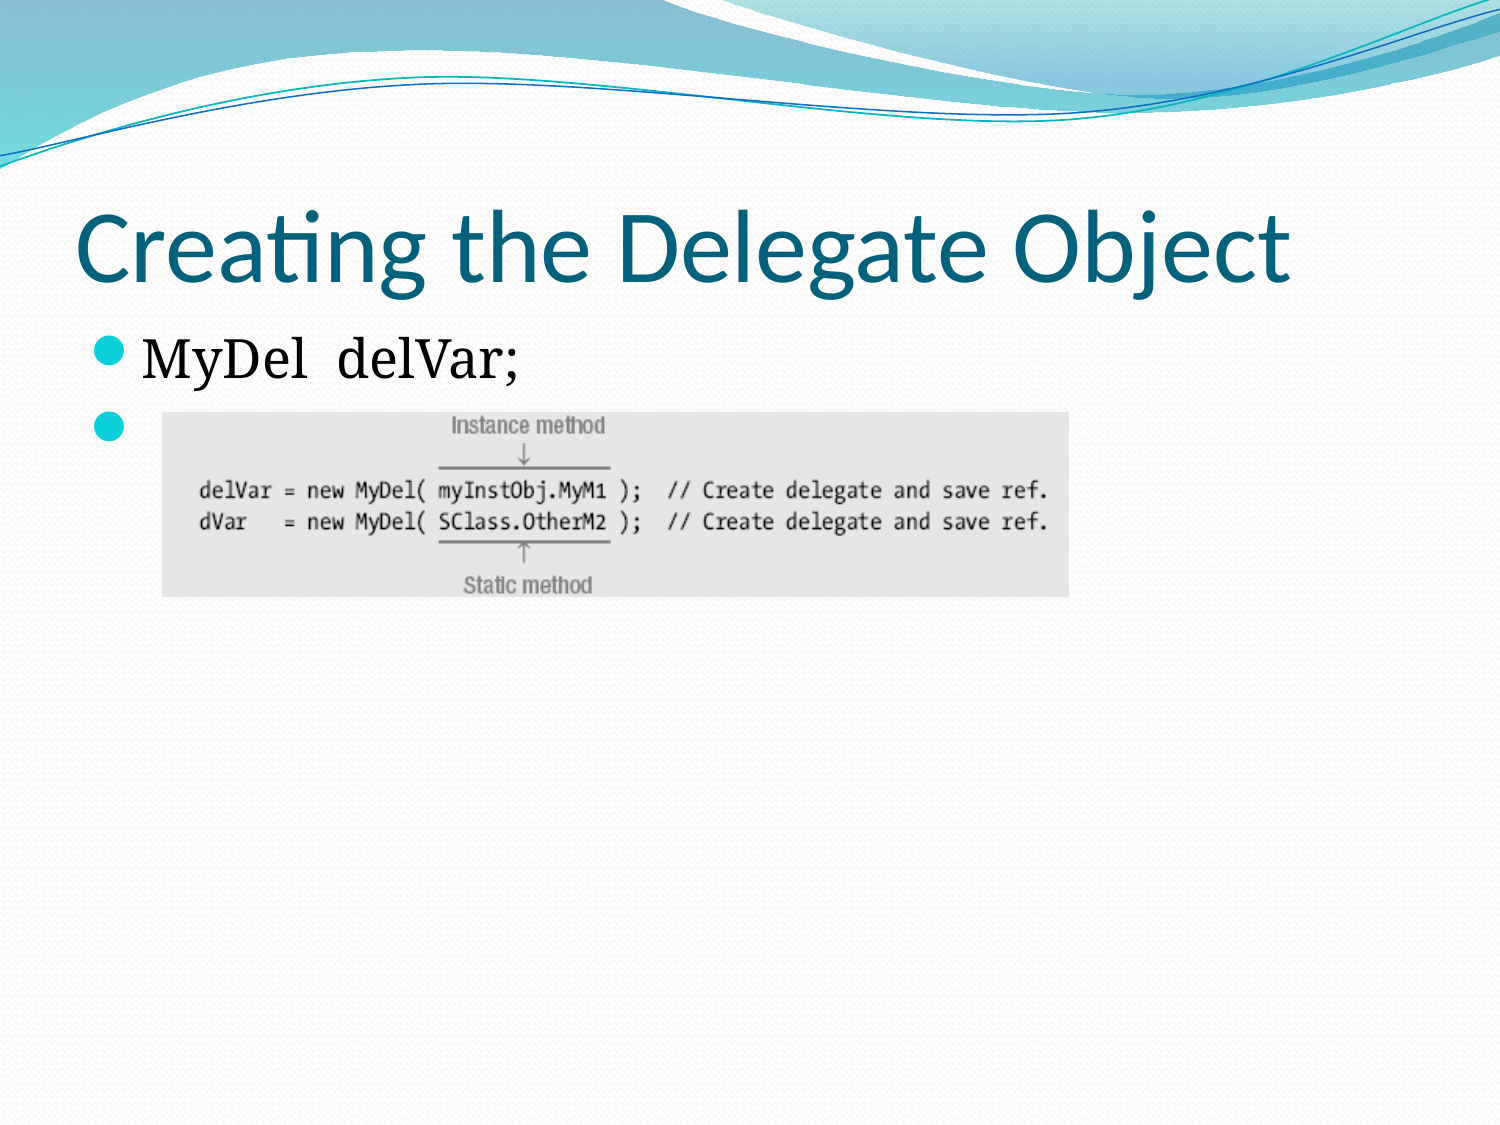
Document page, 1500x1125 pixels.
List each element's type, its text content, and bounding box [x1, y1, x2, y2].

list MyDel delVar; [75, 317, 1425, 1038]
picture [162, 412, 1069, 598]
title Creating the Delegate Object [75, 115, 1425, 303]
